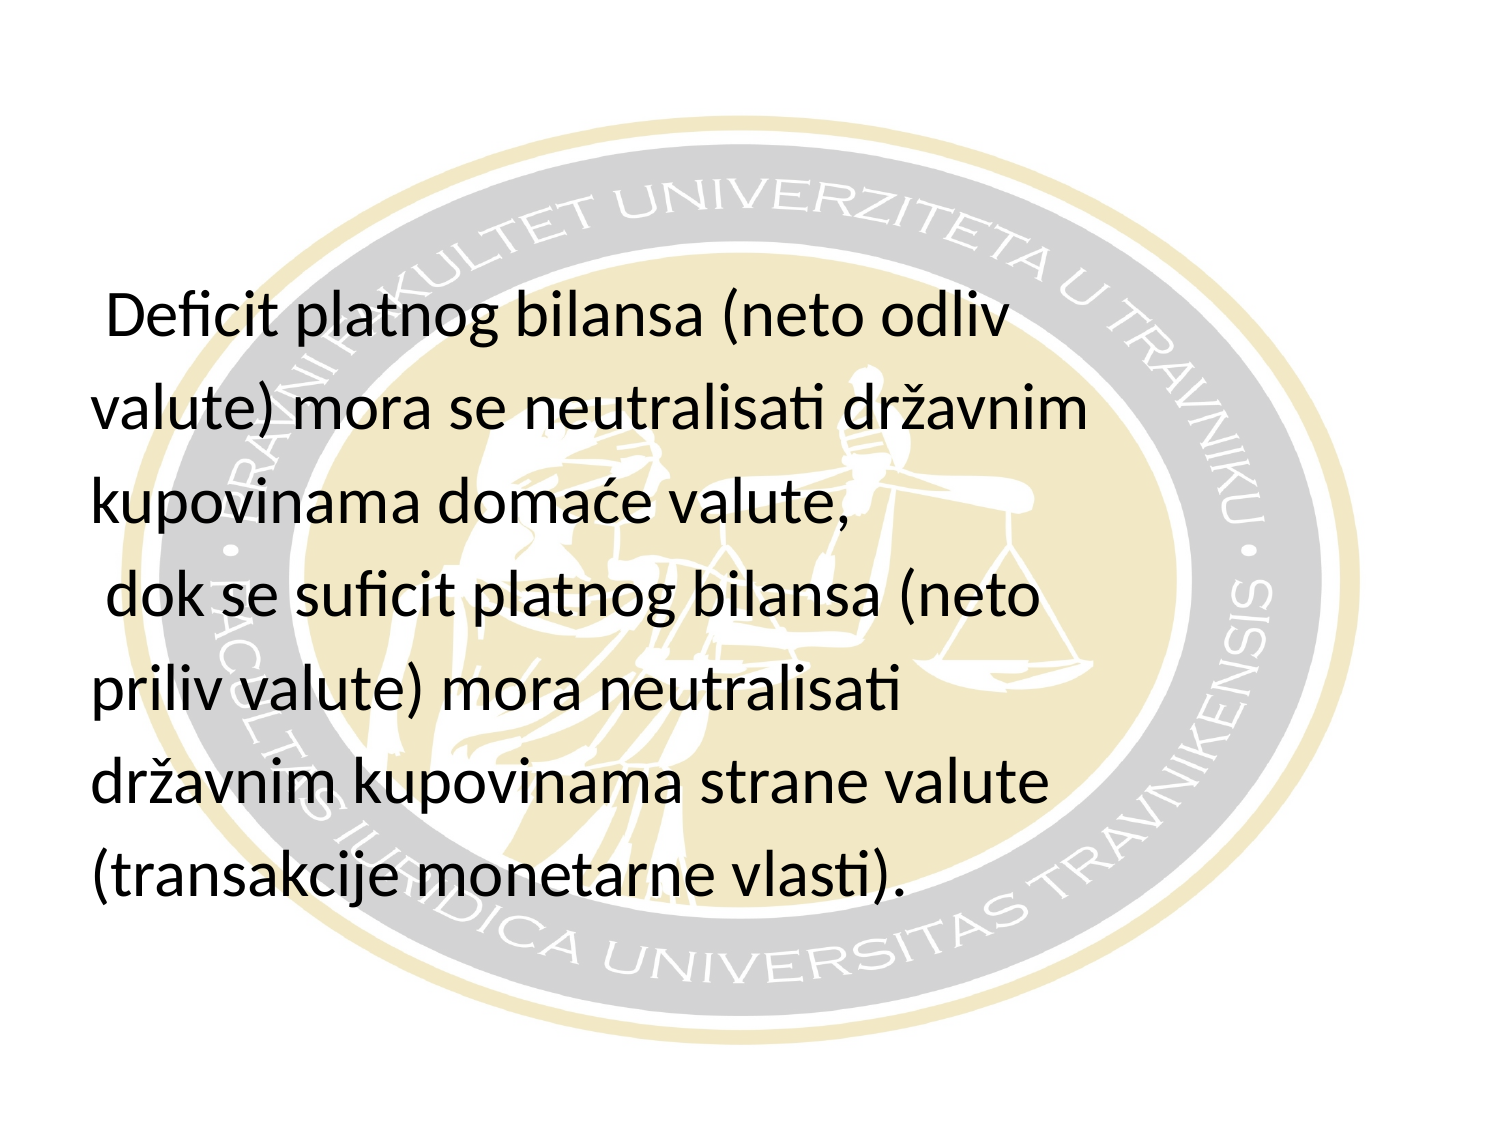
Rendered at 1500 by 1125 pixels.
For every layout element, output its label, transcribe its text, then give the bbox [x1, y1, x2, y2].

list Deficit platnog bilansa (neto odliv valute) mora se neutralisati državnim kupovinama domaće valute, dok se suficit platnog bilansa (neto priliv valute) mora neutralisati državnim kupovinama strane valute (transakcije monetarne vlasti). [74, 262, 1426, 1006]
